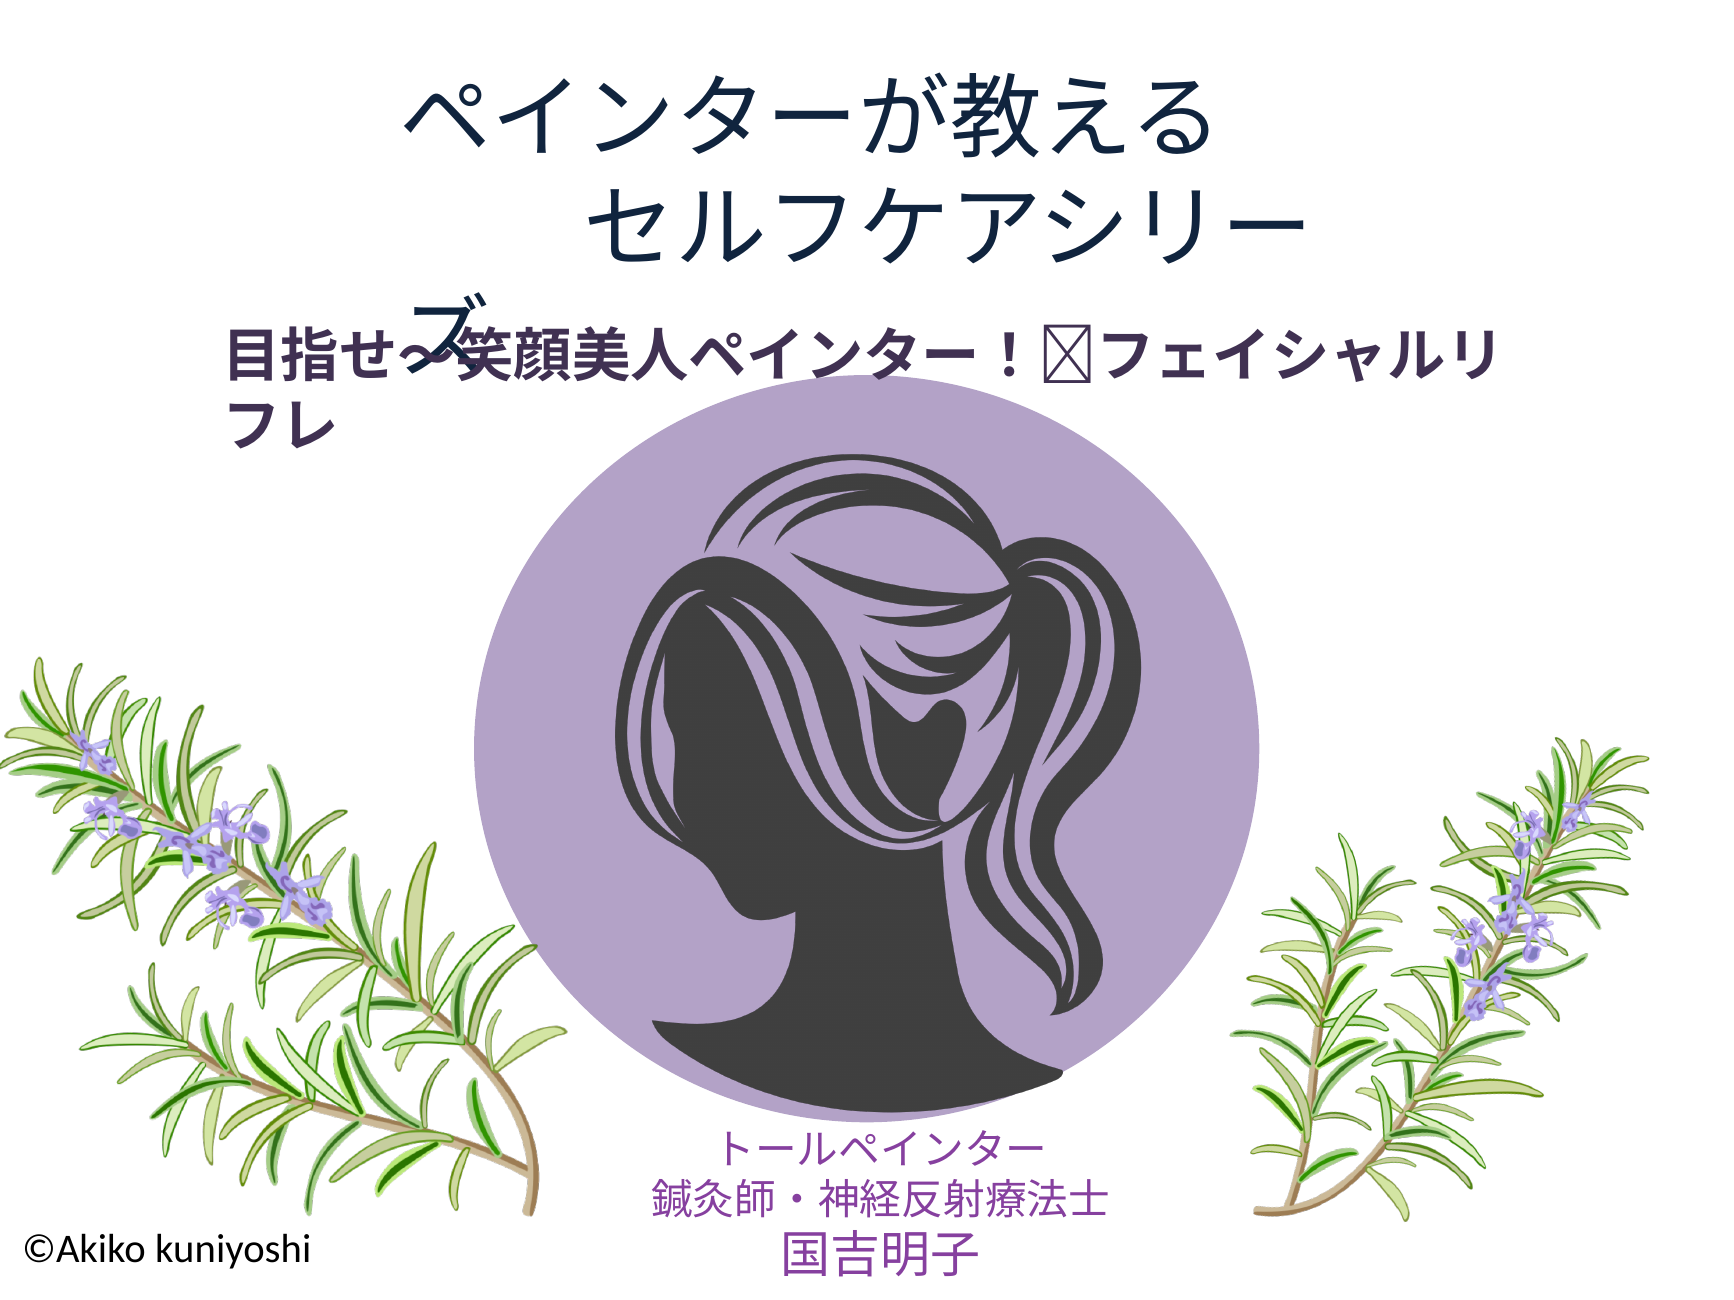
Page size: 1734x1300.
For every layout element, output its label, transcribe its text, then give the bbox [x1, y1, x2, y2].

picture [0, 647, 574, 1230]
text_box 目指せ～笑顔美人ペインター！💘フェイシャルリフレ [207, 310, 1561, 466]
text_box トールペインター 鍼灸師・神経反射療法士 国吉明子 [589, 1132, 1172, 1283]
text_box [471, 374, 1262, 1123]
picture [1214, 719, 1711, 1249]
text_box ペインターが教える セルフケアシリーズ [385, 51, 1348, 310]
text_box ©Akiko kuniyoshi [7, 1238, 365, 1278]
